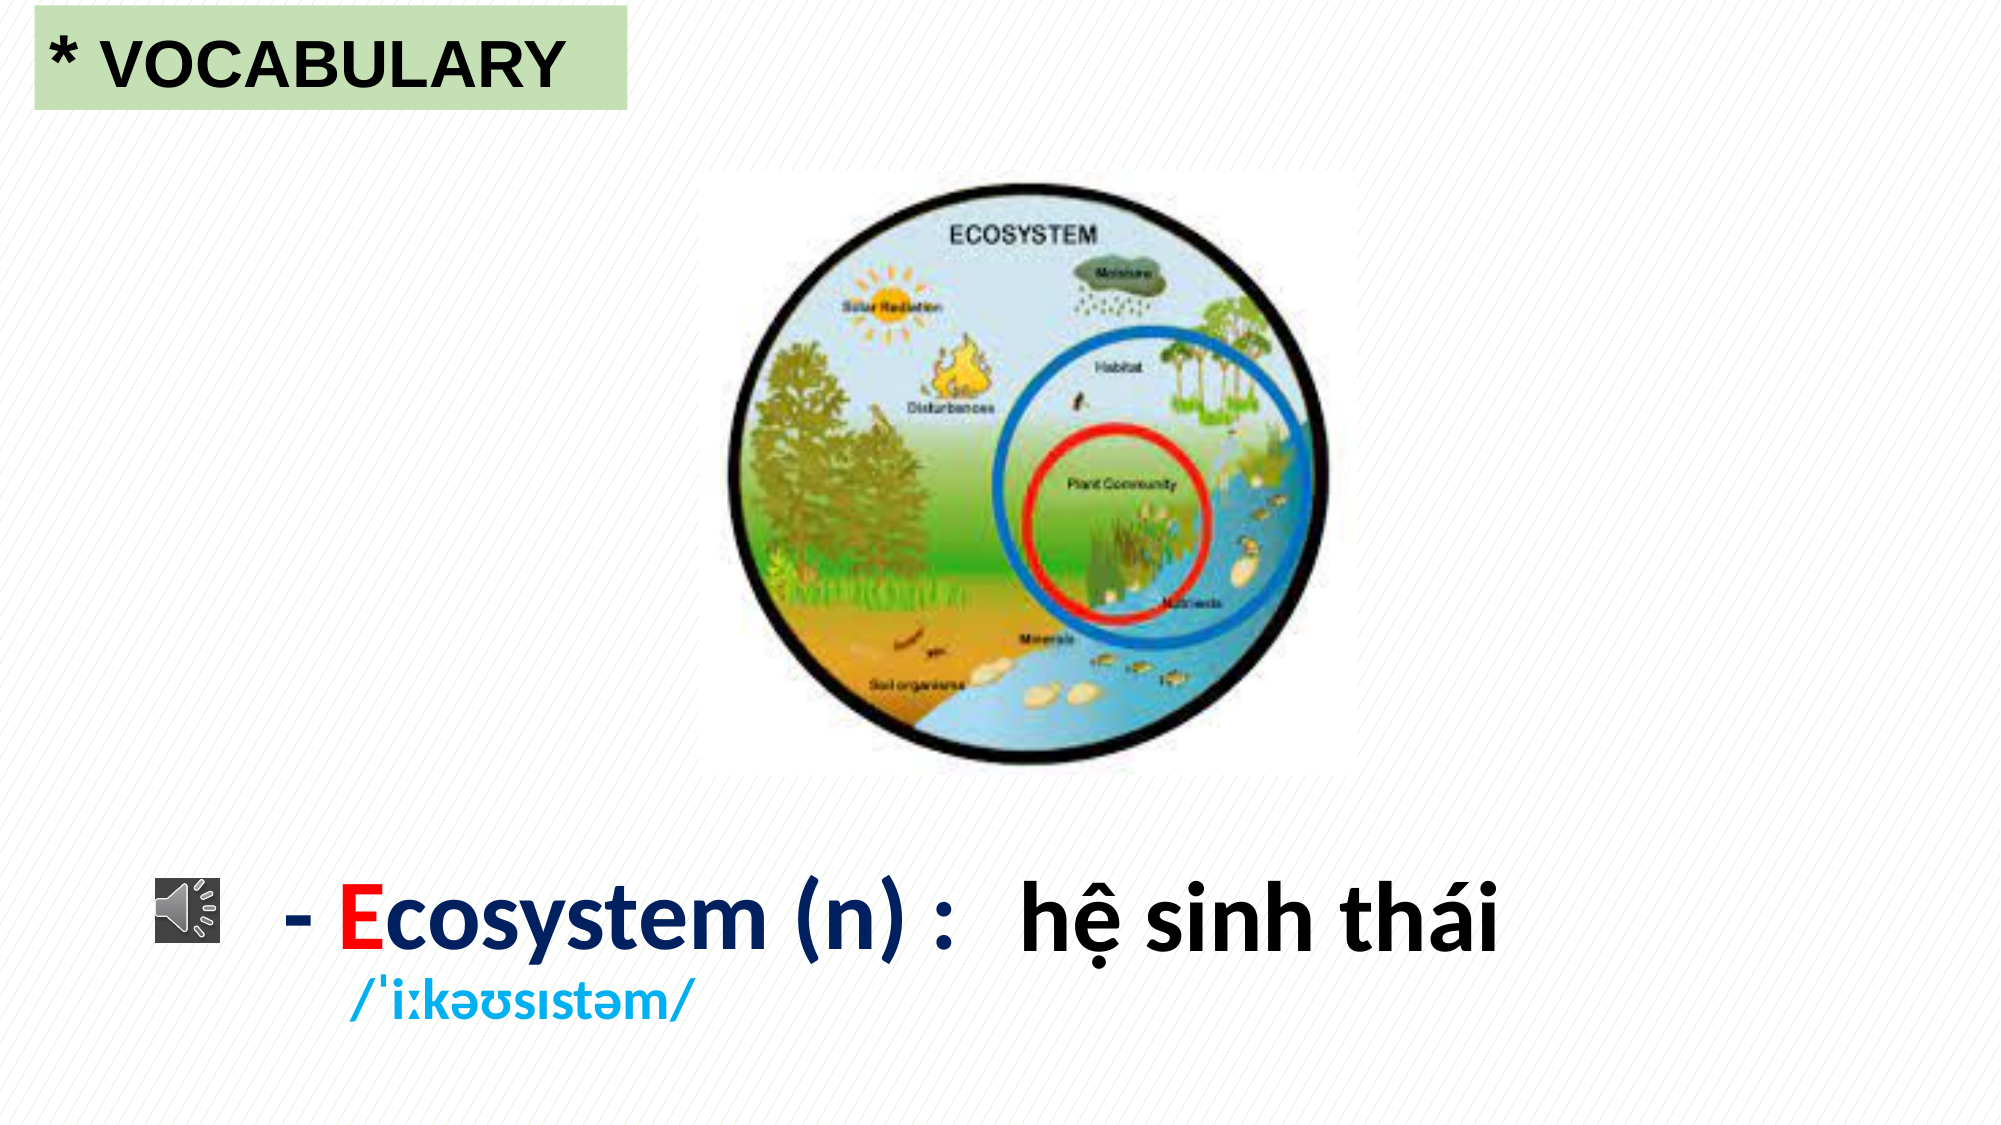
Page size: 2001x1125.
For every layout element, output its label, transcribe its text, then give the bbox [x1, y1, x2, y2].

picture [699, 170, 1357, 775]
text_box * VOCABULARY [34, 5, 628, 110]
text_box hệ sinh thái [1003, 843, 1517, 979]
text_box /ˈiːkəʊsɪstəm/ [335, 953, 724, 1039]
text_box - Ecosystem (n) : [269, 841, 1054, 977]
picture [153, 876, 221, 944]
